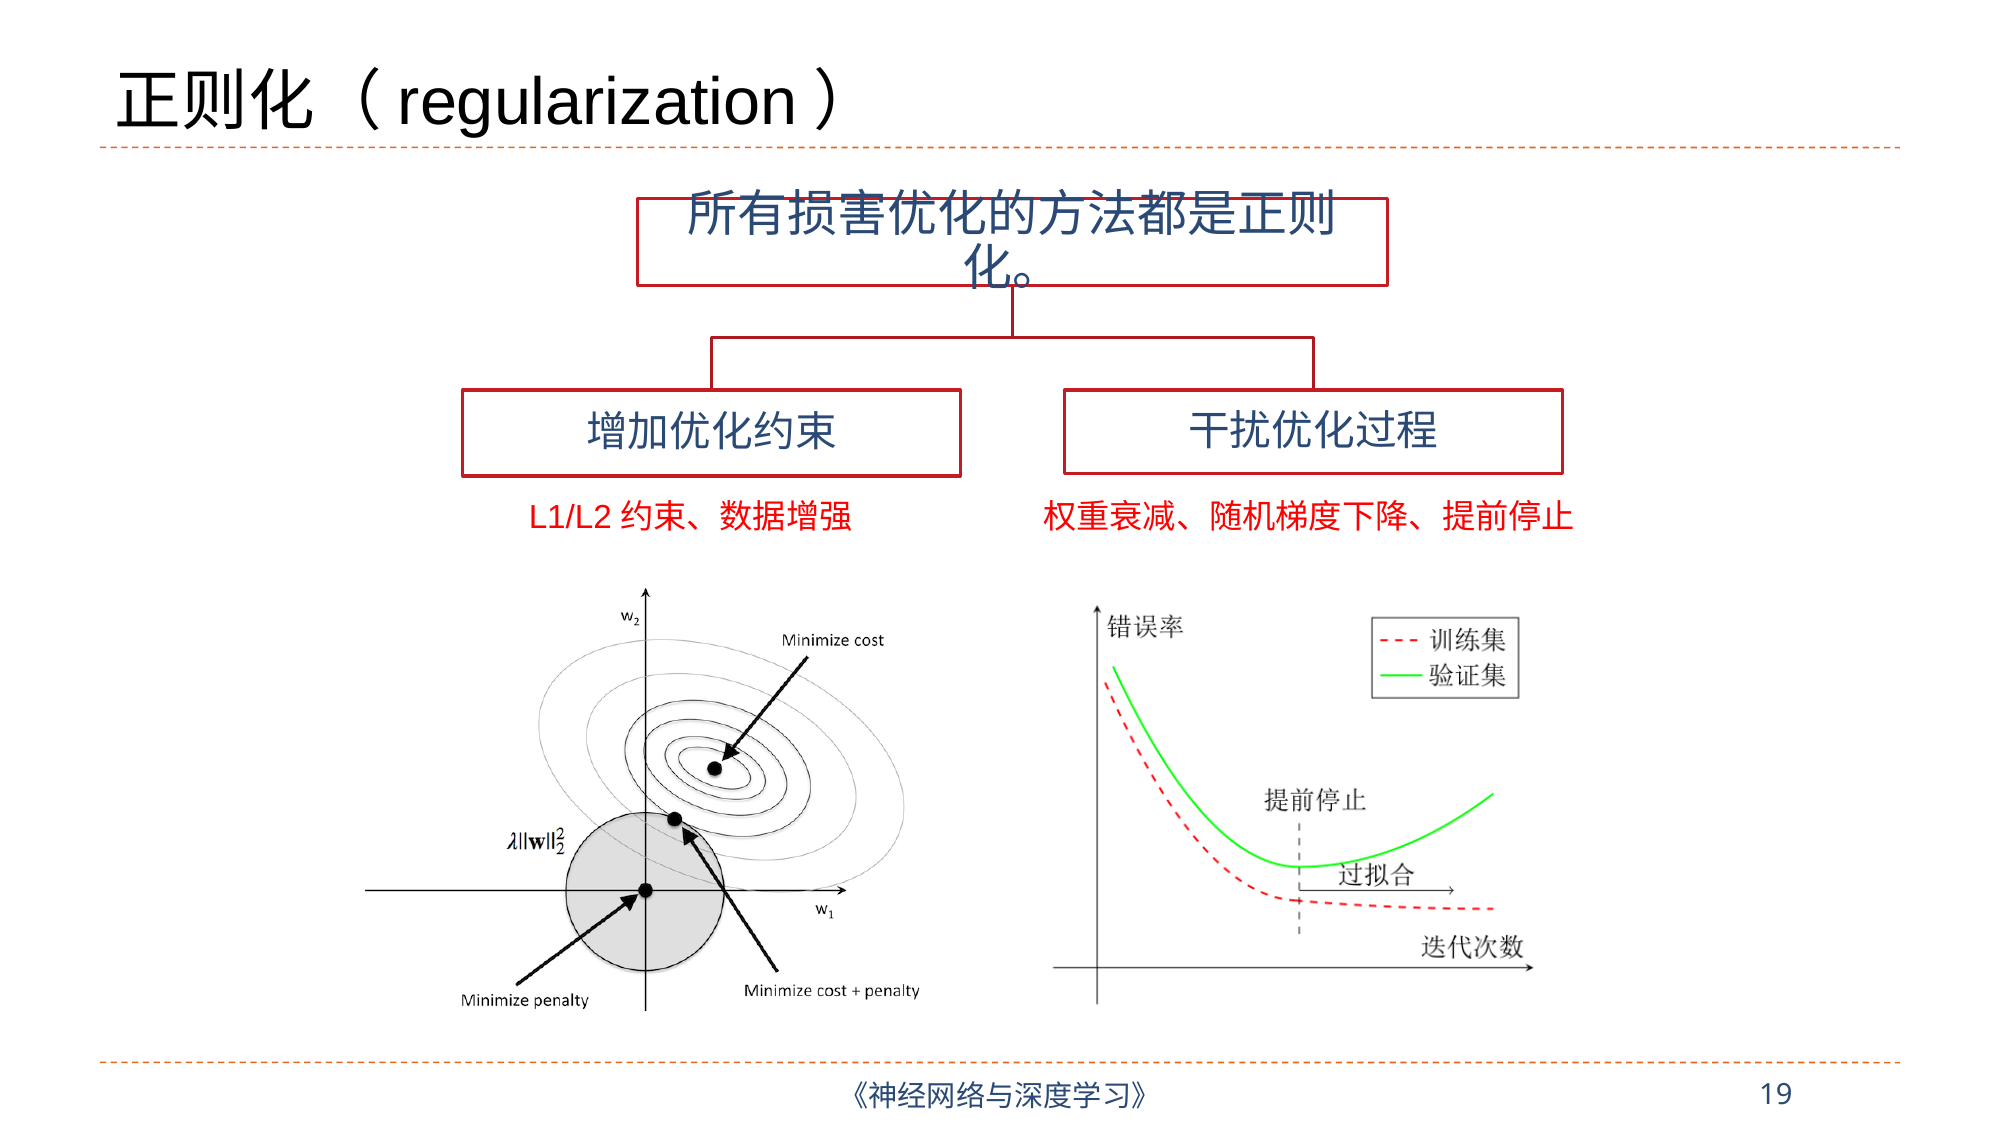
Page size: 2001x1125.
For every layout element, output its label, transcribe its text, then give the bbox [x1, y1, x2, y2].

text_box L1/L2约束、数据增强 [514, 514, 868, 543]
text_box 权重衰减、随机梯度下降、提前停止 [1028, 487, 1591, 582]
title 正则化（regularization） [99, 24, 1900, 146]
picture [362, 581, 934, 1019]
picture [1031, 586, 1588, 1016]
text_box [462, 174, 1563, 501]
